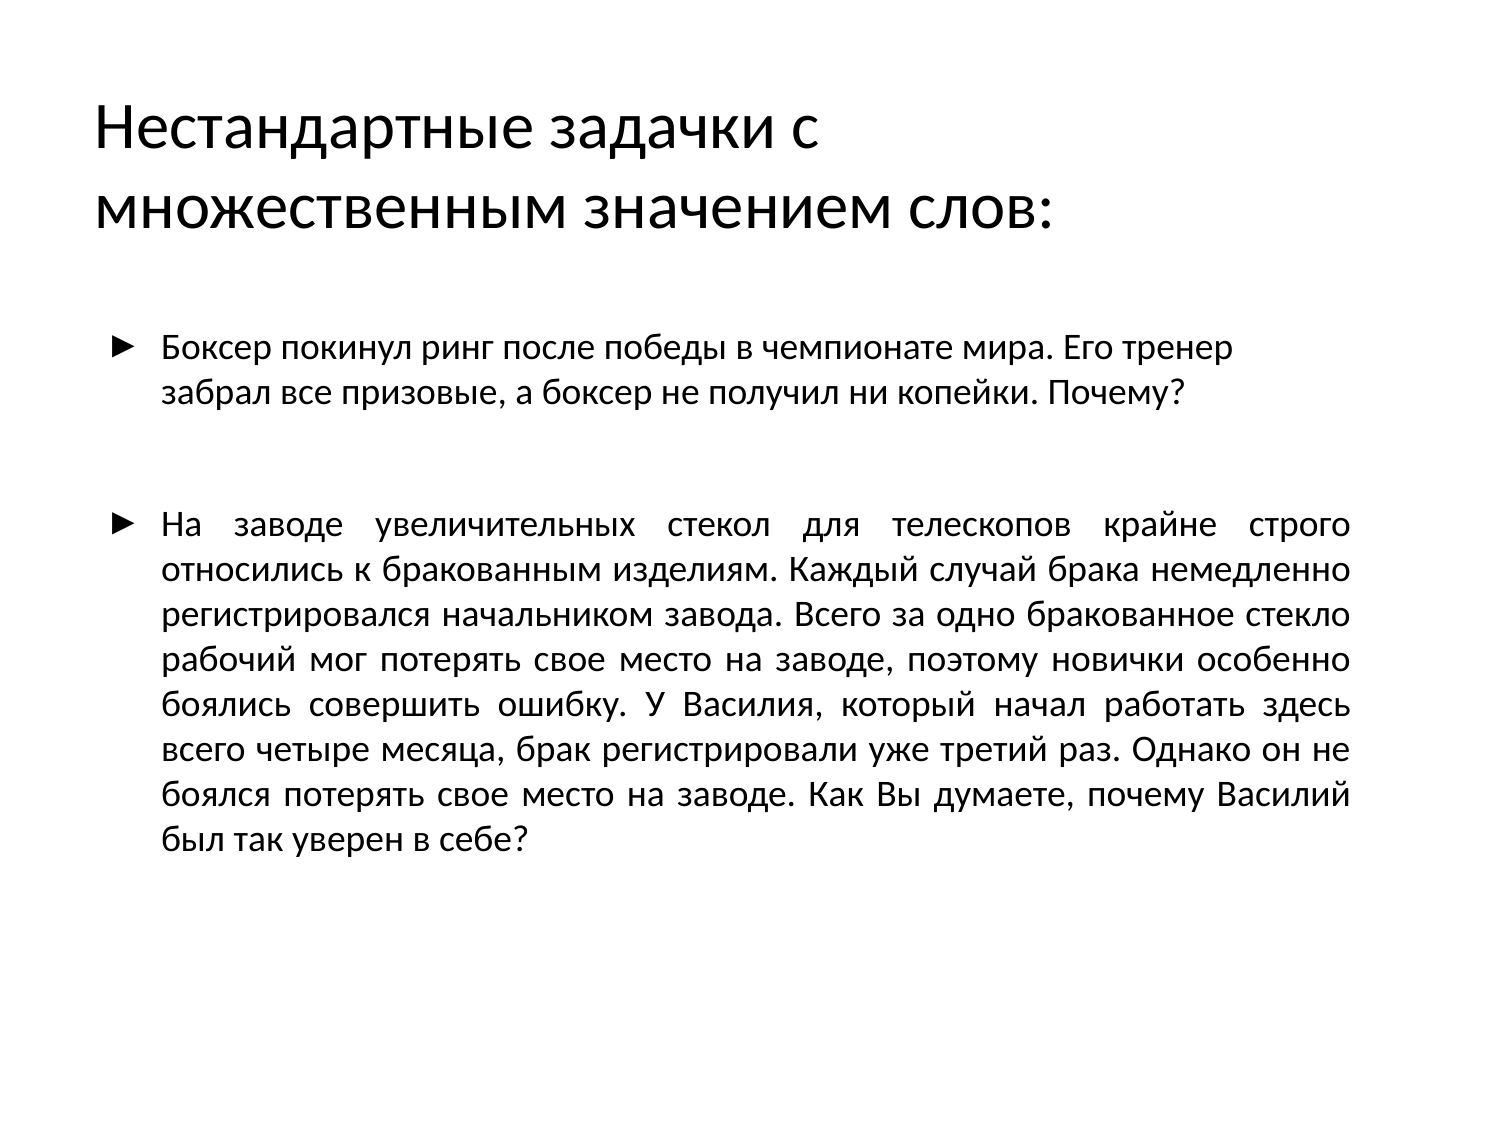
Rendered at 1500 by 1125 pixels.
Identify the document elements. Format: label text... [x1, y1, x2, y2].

list Боксер покинул ринг после победы в чемпионате мира. Его тренер забрал все призовые, а боксер не получил ни копейки. Почему? На заводе увеличительных стекол для телескопов крайне строго относились к бракованным изделиям. Каждый случай брака немедленно регистрировался начальником завода. Всего за одно бракованное стекло рабочий мог потерять свое место на заводе, поэтому новички особенно боялись совершить ошибку. У Василия, который начал работать здесь всего четыре месяца, брак регистрировали уже третий раз. Однако он не боялся потерять свое место на заводе. Как Вы думаете, почему Василий был так уверен в себе? [89, 314, 1367, 1077]
title Нестандартные задачки с множественным значением слов: [79, 74, 1237, 304]
